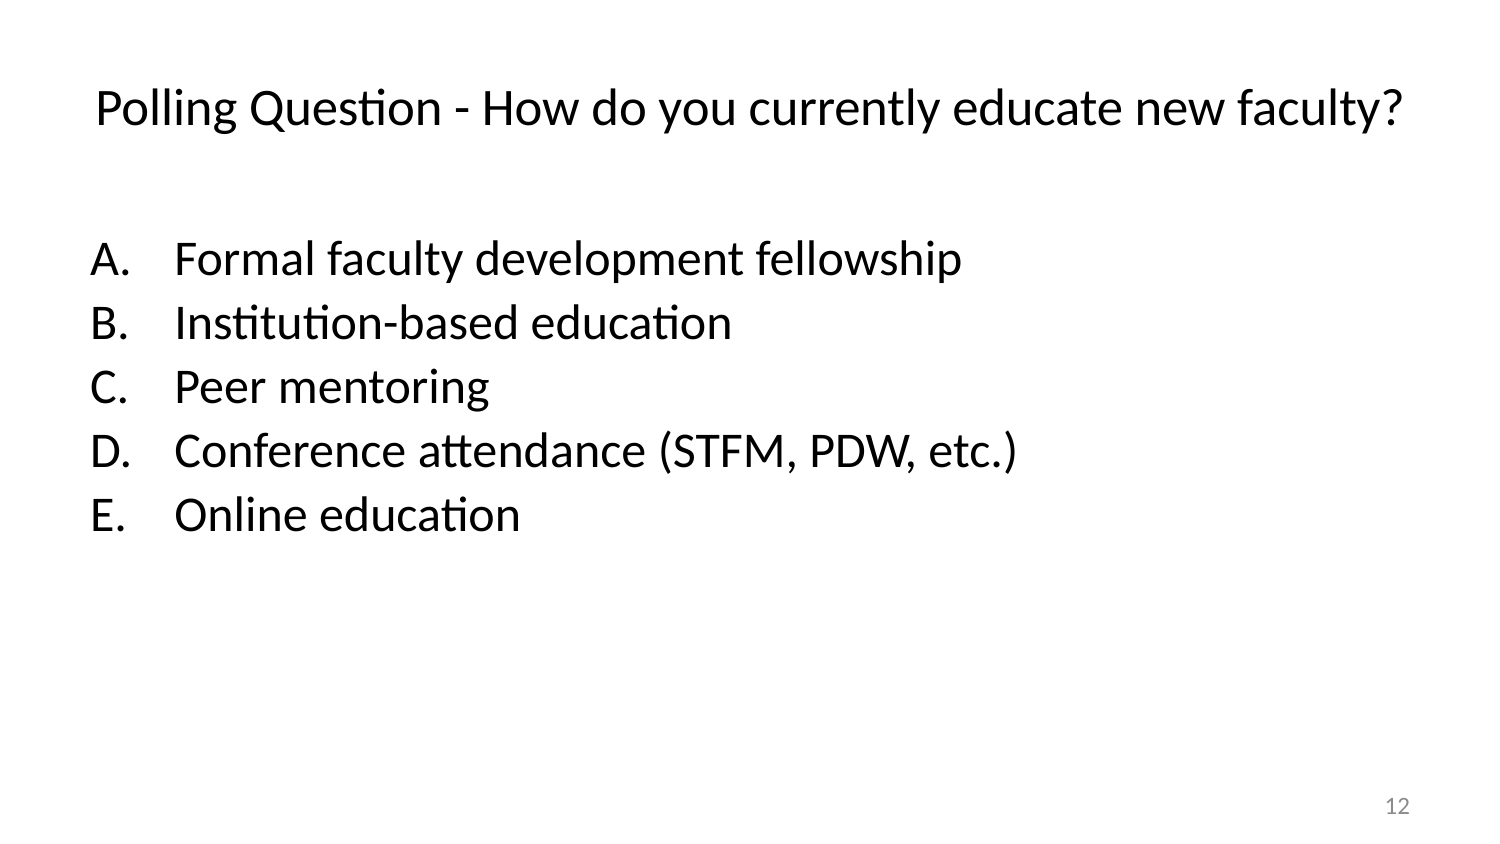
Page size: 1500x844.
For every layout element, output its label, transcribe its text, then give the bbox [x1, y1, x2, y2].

list Formal faculty development fellowship Institution-based education Peer mentoring Conference attendance (STFM, PDW, etc.) Online education [75, 225, 1425, 782]
slide_number 12 [1074, 782, 1425, 827]
title Polling Question - How do you currently educate new faculty? [75, 33, 1425, 175]
